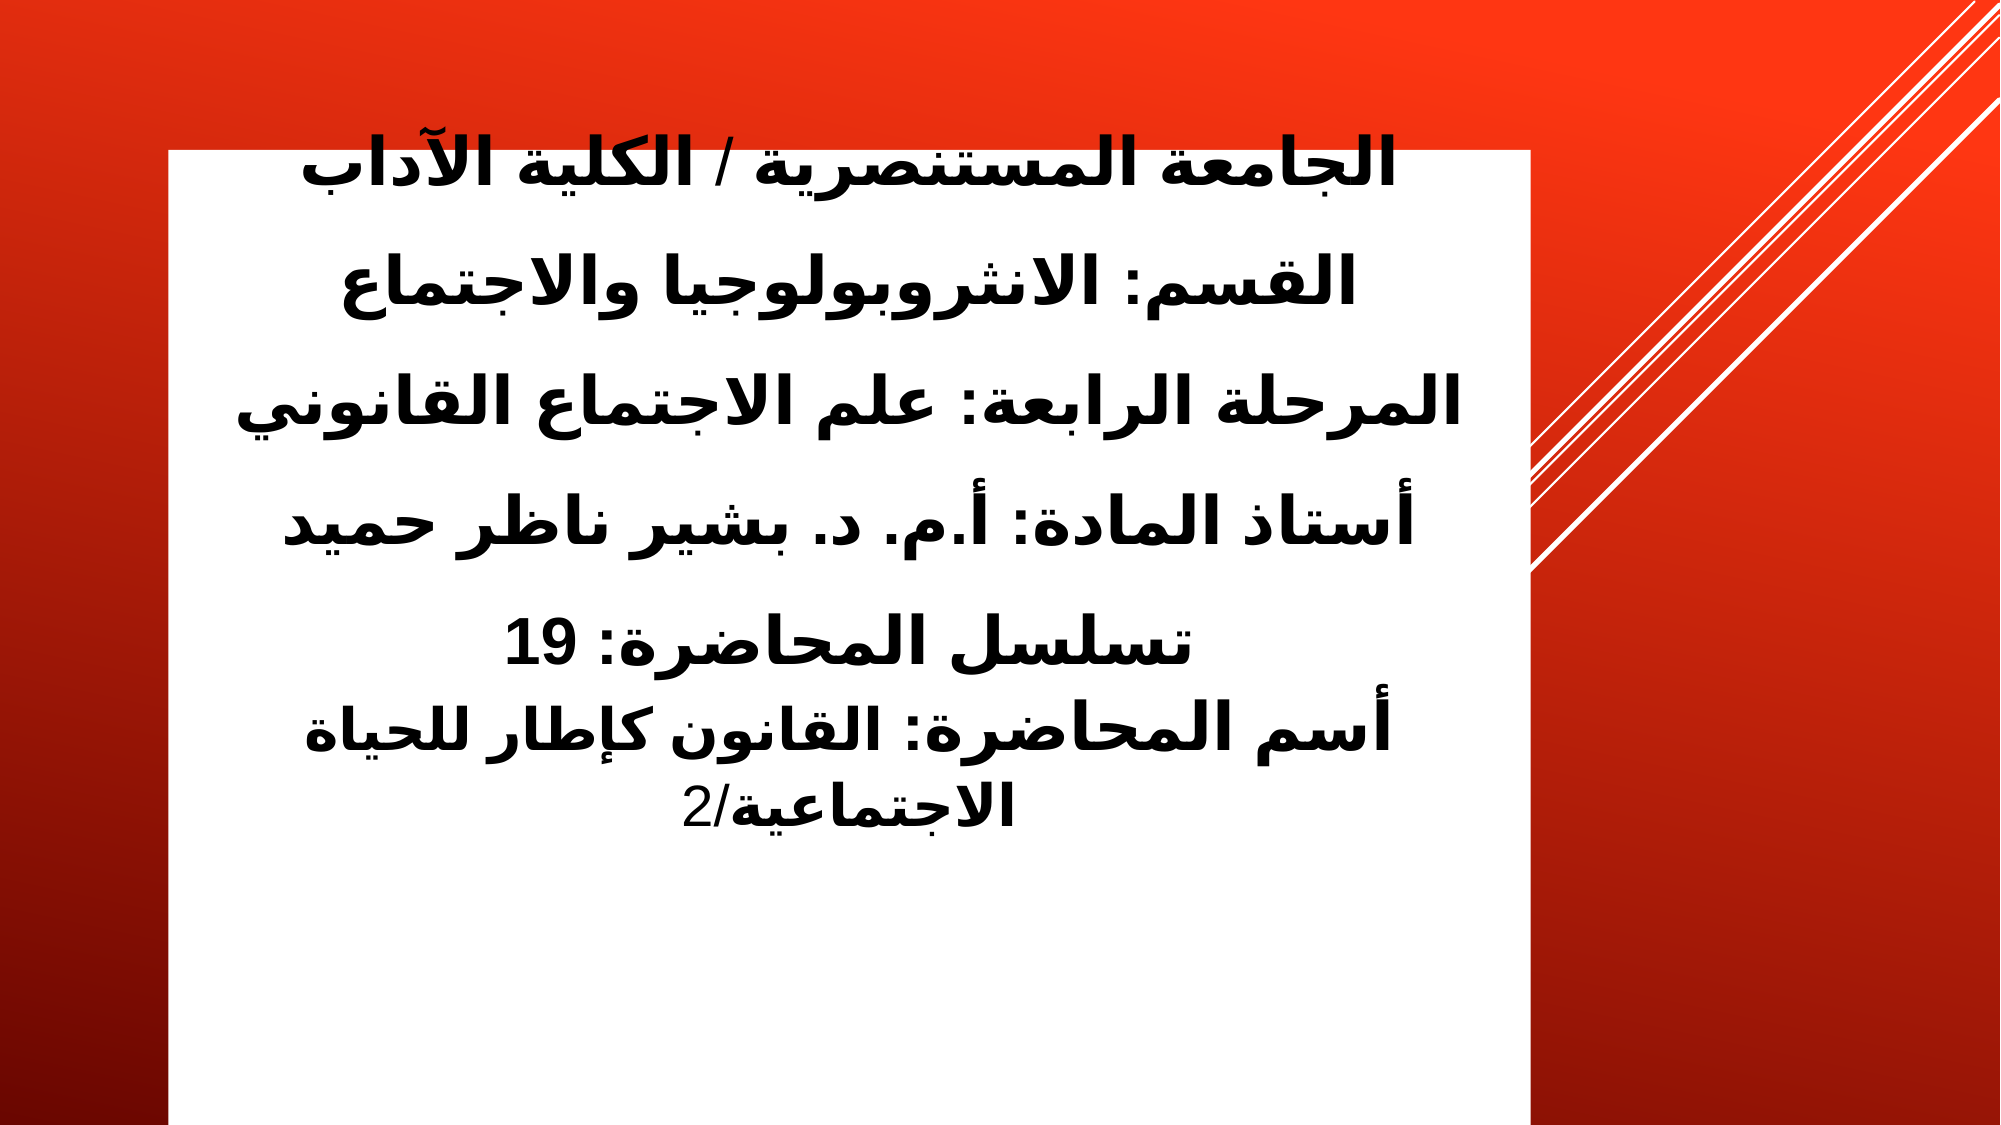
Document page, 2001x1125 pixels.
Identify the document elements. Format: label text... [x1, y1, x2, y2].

text_box الجامعة المستنصرية / الكلية الآداب القسم: الانثروبولوجيا والاجتماع المرحلة الرابعة: علم الاجتماع القانوني أستاذ المادة: أ.م. د. بشير ناظر حميد تسلسل المحاضرة: 19 أسم المحاضرة: القانون كإطار للحياة الاجتماعية/2 [167, 149, 1532, 1125]
